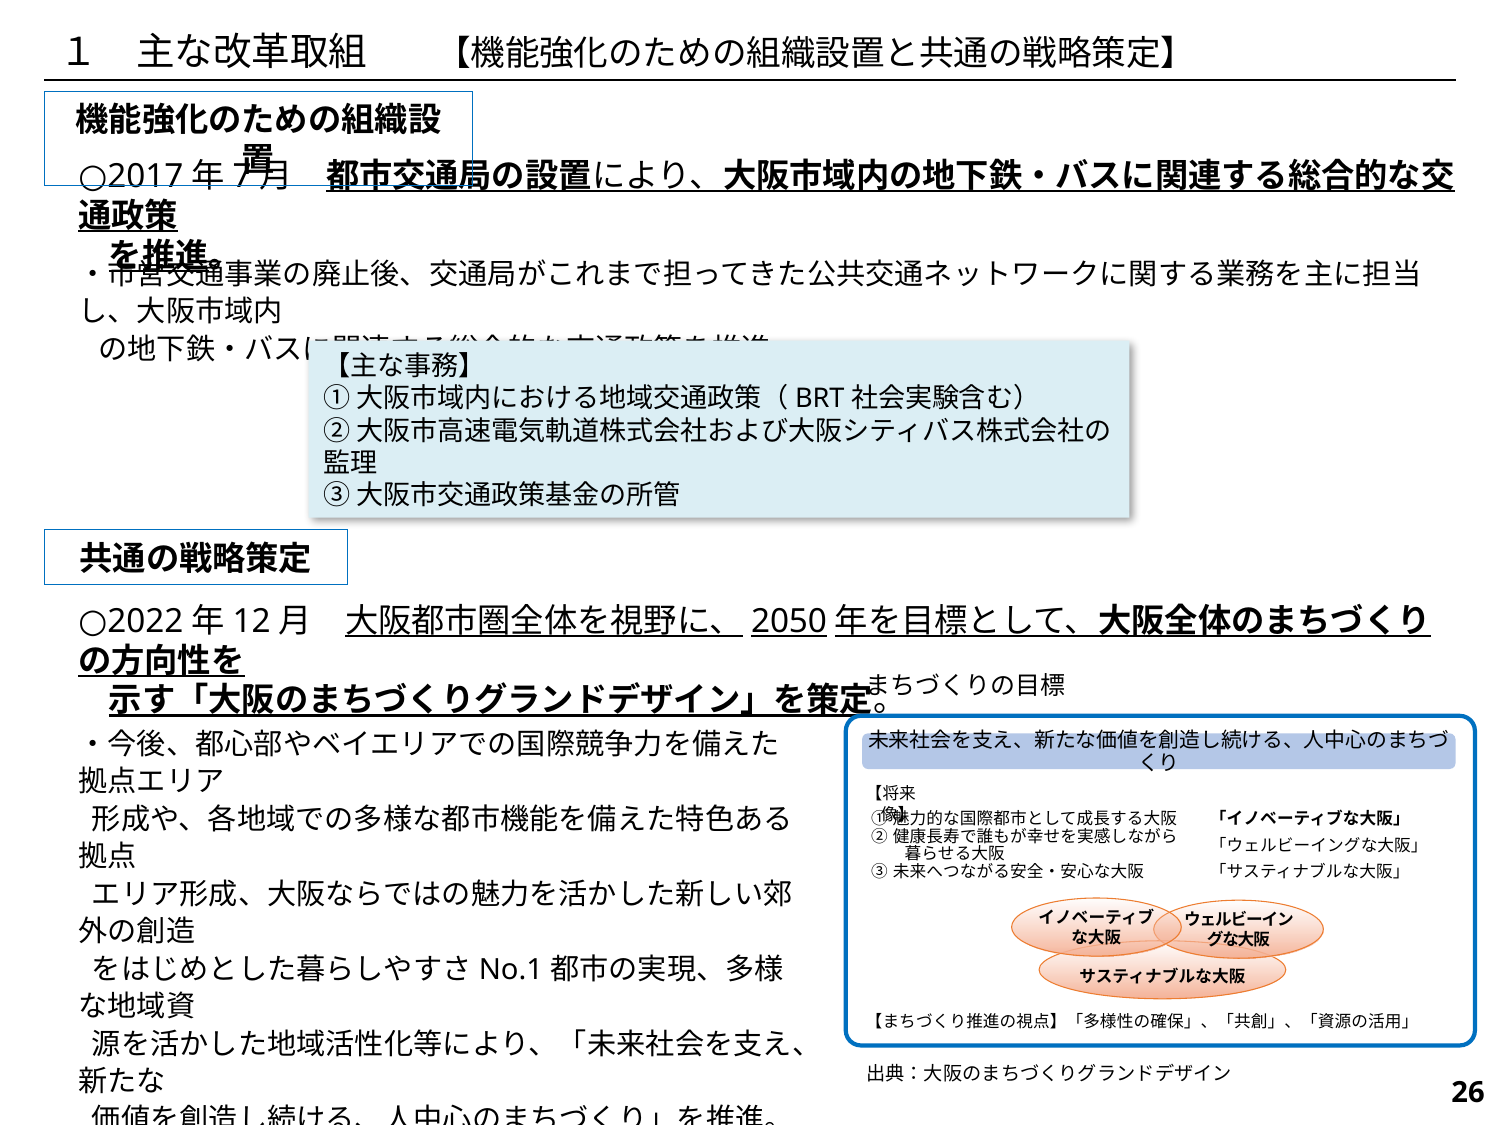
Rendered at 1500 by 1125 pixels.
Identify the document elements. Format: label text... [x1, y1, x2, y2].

text_box 【主な事務】 ➀大阪市域内における地域交通政策（BRT社会実験含む） ➁大阪市高速電気軌道株式会社および大阪シティバス株式会社の監理 ③大阪市交通政策基金の所管 [308, 340, 1130, 518]
text_box 381 [1162, 1063, 1500, 1124]
text_box １ 主な改革取組 【機能強化のための組織設置と共通の戦略策定】 [44, 20, 1456, 79]
text_box ○2022年12月 大阪都市圏全体を視野に、2050年を目標として、大阪全体のまちづくりの方向性を 示す「大阪のまちづくりグランドデザイン」を策定。 [63, 591, 1475, 726]
text_box ・市営交通事業の廃止後、交通局がこれまで担ってきた公共交通ネットワークに関する業務を主に担当し、大阪市域内 の地下鉄・バスに関連する総合的な交通政策を推進。 [63, 245, 1456, 373]
text_box 共通の戦略策定 [44, 529, 348, 585]
text_box 機能強化のための組織設置 [44, 91, 473, 186]
text_box ・今後、都心部やベイエリアでの国際競争力を備えた拠点エリア 形成や、各地域での多様な都市機能を備えた特色ある拠点 エリア形成、大阪ならではの魅力を活かした新しい郊外の創造 をはじめとした暮らしやすさNo.1都市の実現、多様な地域資 源を活かした地域活性化等により、「未来社会を支え、新たな 価値を創造し続ける、人中心のまちづくり」を推進。 ・このグランドデザインを羅針盤として、民間の活力を最大限引 き出しながら、多様な主体が一体となって大阪全体のまちづくり を推進し、便利で住みやすく、そして成長する大阪をめざす。 [63, 715, 816, 1125]
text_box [1011, 897, 1324, 999]
text_box ○2017年7月 都市交通局の設置により、大阪市域内の地下鉄・バスに関連する総合的な交通政策 を推進。 [63, 146, 1475, 281]
text_box まちづくりの目標 [865, 670, 1099, 705]
text_box [843, 713, 1478, 1048]
text_box 出典：大阪のまちづくりグランドデザイン [851, 1053, 1282, 1092]
